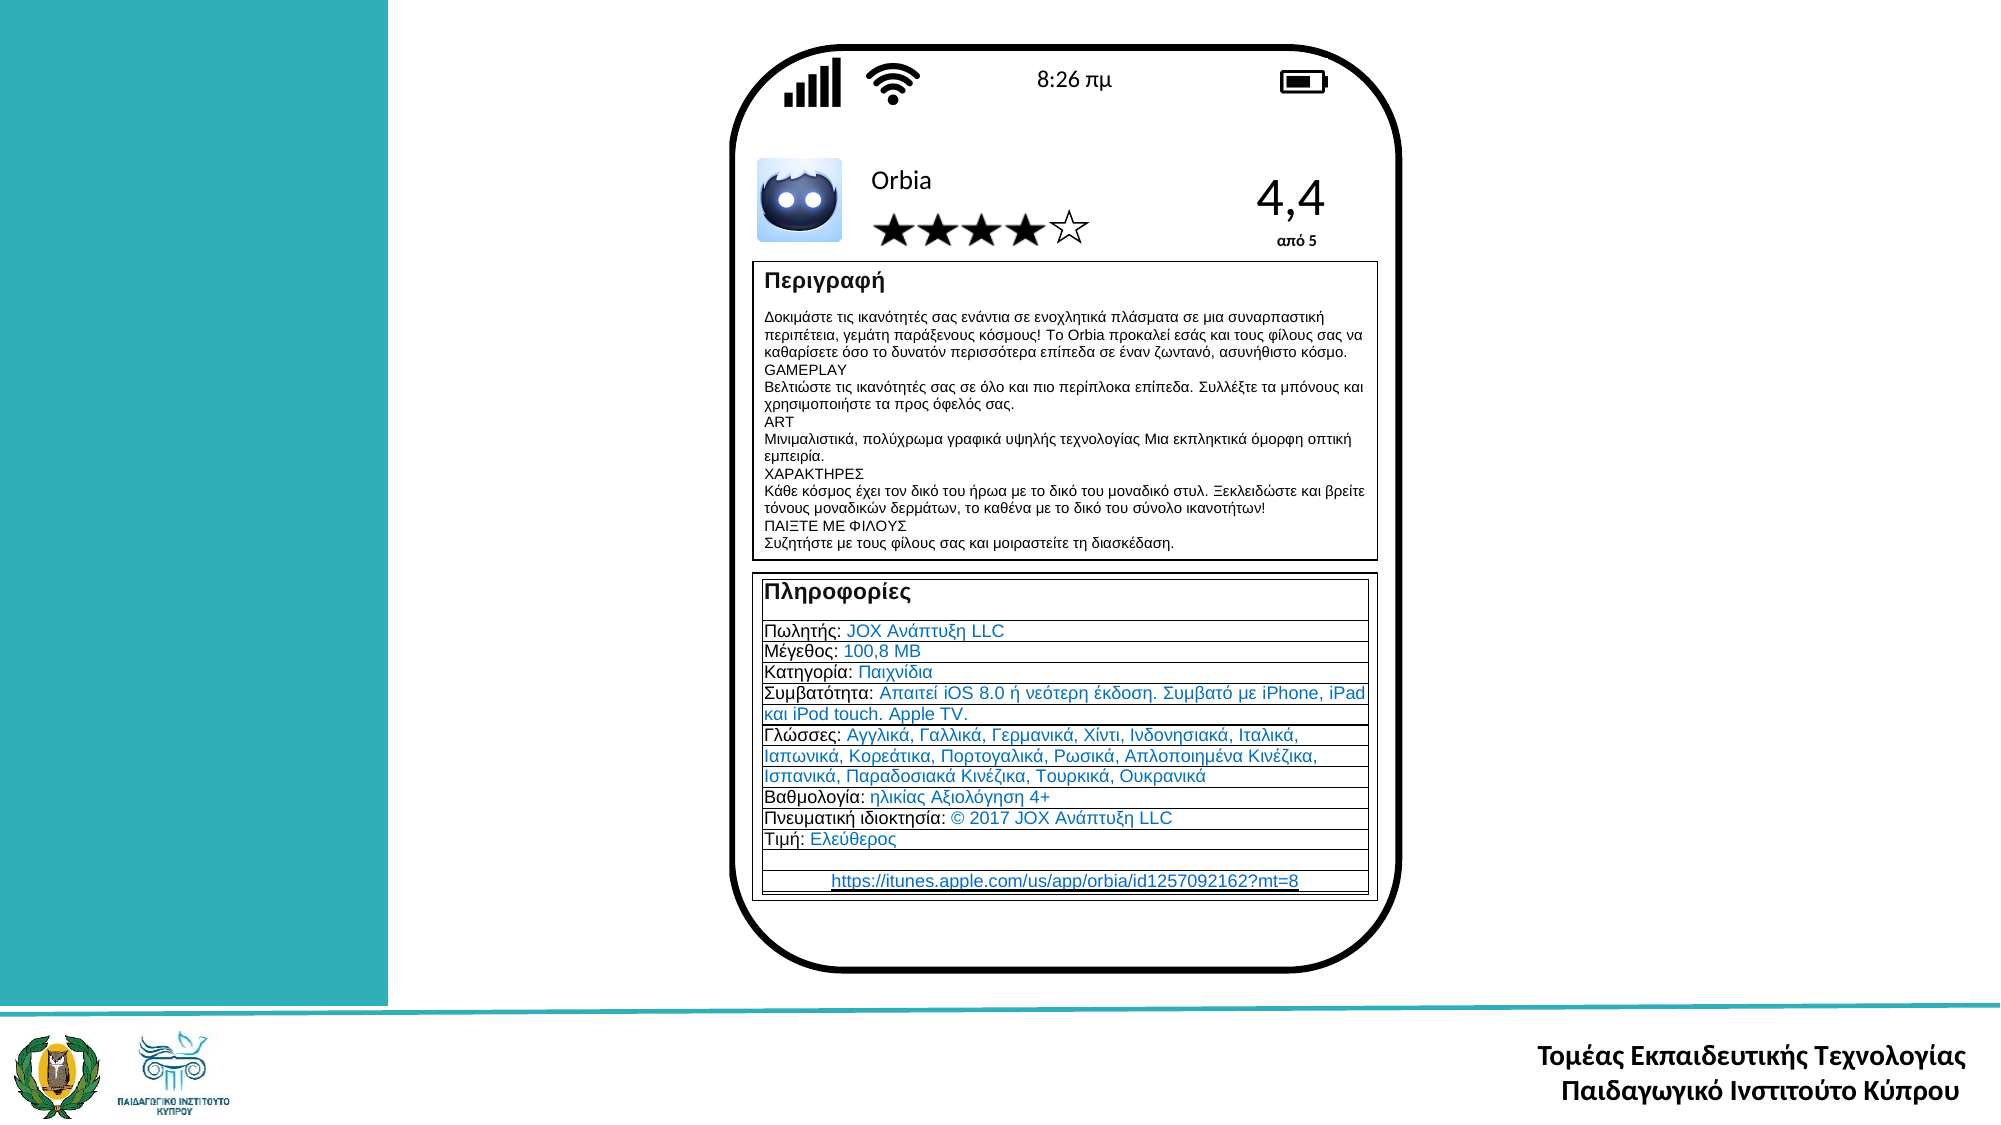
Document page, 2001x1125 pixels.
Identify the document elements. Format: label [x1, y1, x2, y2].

text_box [0, 0, 388, 1005]
text_box [0, 1005, 2000, 1015]
text_box [14, 1022, 1982, 1125]
picture [729, 0, 1496, 977]
